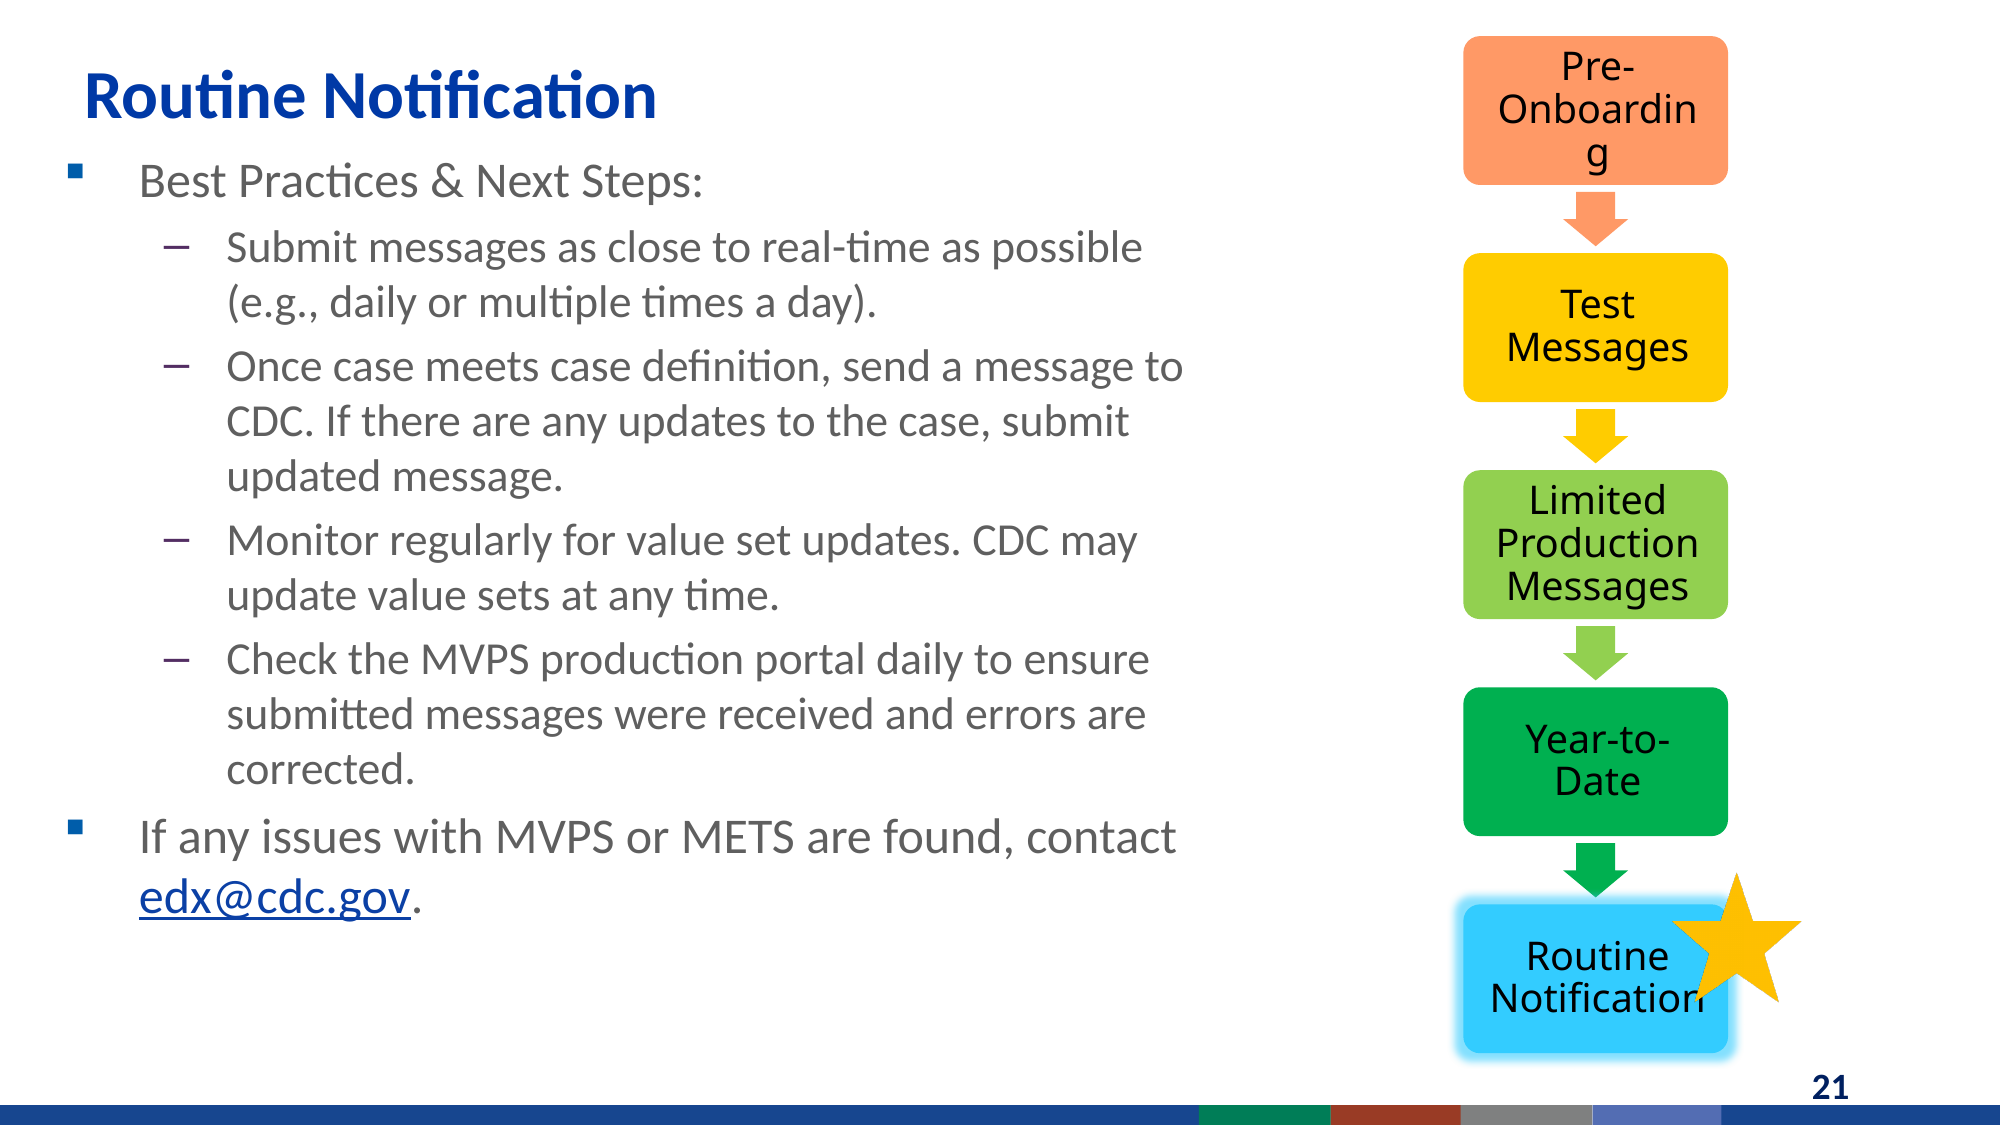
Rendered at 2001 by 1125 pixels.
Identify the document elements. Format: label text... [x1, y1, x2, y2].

title Routine Notification [69, 26, 1425, 140]
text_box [1260, 37, 1931, 1052]
picture [1661, 862, 1812, 1013]
list Best Practices & Next Steps: Submit messages as close to real-time as possible (e.g., daily or multiple times a day). Once case meets case definition, send a message to CDC. If there are any updates to the case, submit updated message. Monitor regularly for value set updates. CDC may update value sets at any time. Check the MVPS production portal daily to ensure submitted messages were received and errors are corrected. If any issues with MVPS or METS are found, contact edx@cdc.gov. [49, 139, 1255, 1013]
text_box 21 [1414, 1060, 1865, 1115]
